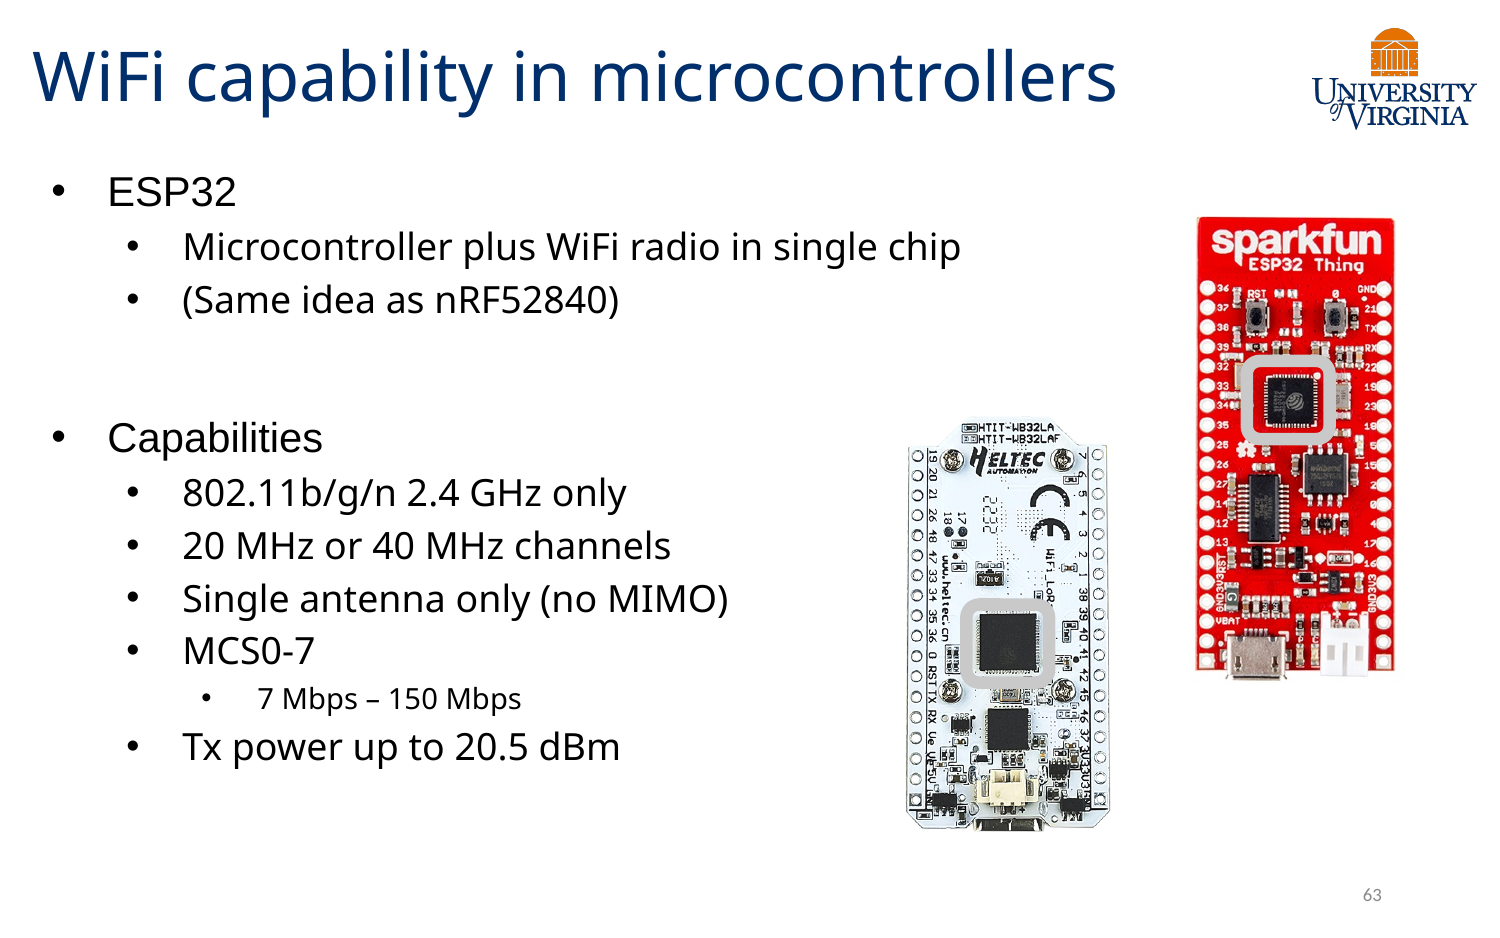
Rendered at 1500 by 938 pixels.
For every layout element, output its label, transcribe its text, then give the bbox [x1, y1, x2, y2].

title WiFi capability in microcontrollers [17, 14, 1297, 145]
picture [1312, 28, 1477, 130]
slide_number 63 [1059, 868, 1397, 919]
picture [768, 207, 1405, 862]
list ESP32 Microcontroller plus WiFi radio in single chip (Same idea as nRF52840) Capabilities 802.11b/g/n 2.4 GHz only 20 MHz or 40 MHz channels Single antenna only (no MIMO) MCS0-7 7 Mbps – 150 Mbps Tx power up to 20.5 dBm [17, 157, 1483, 845]
